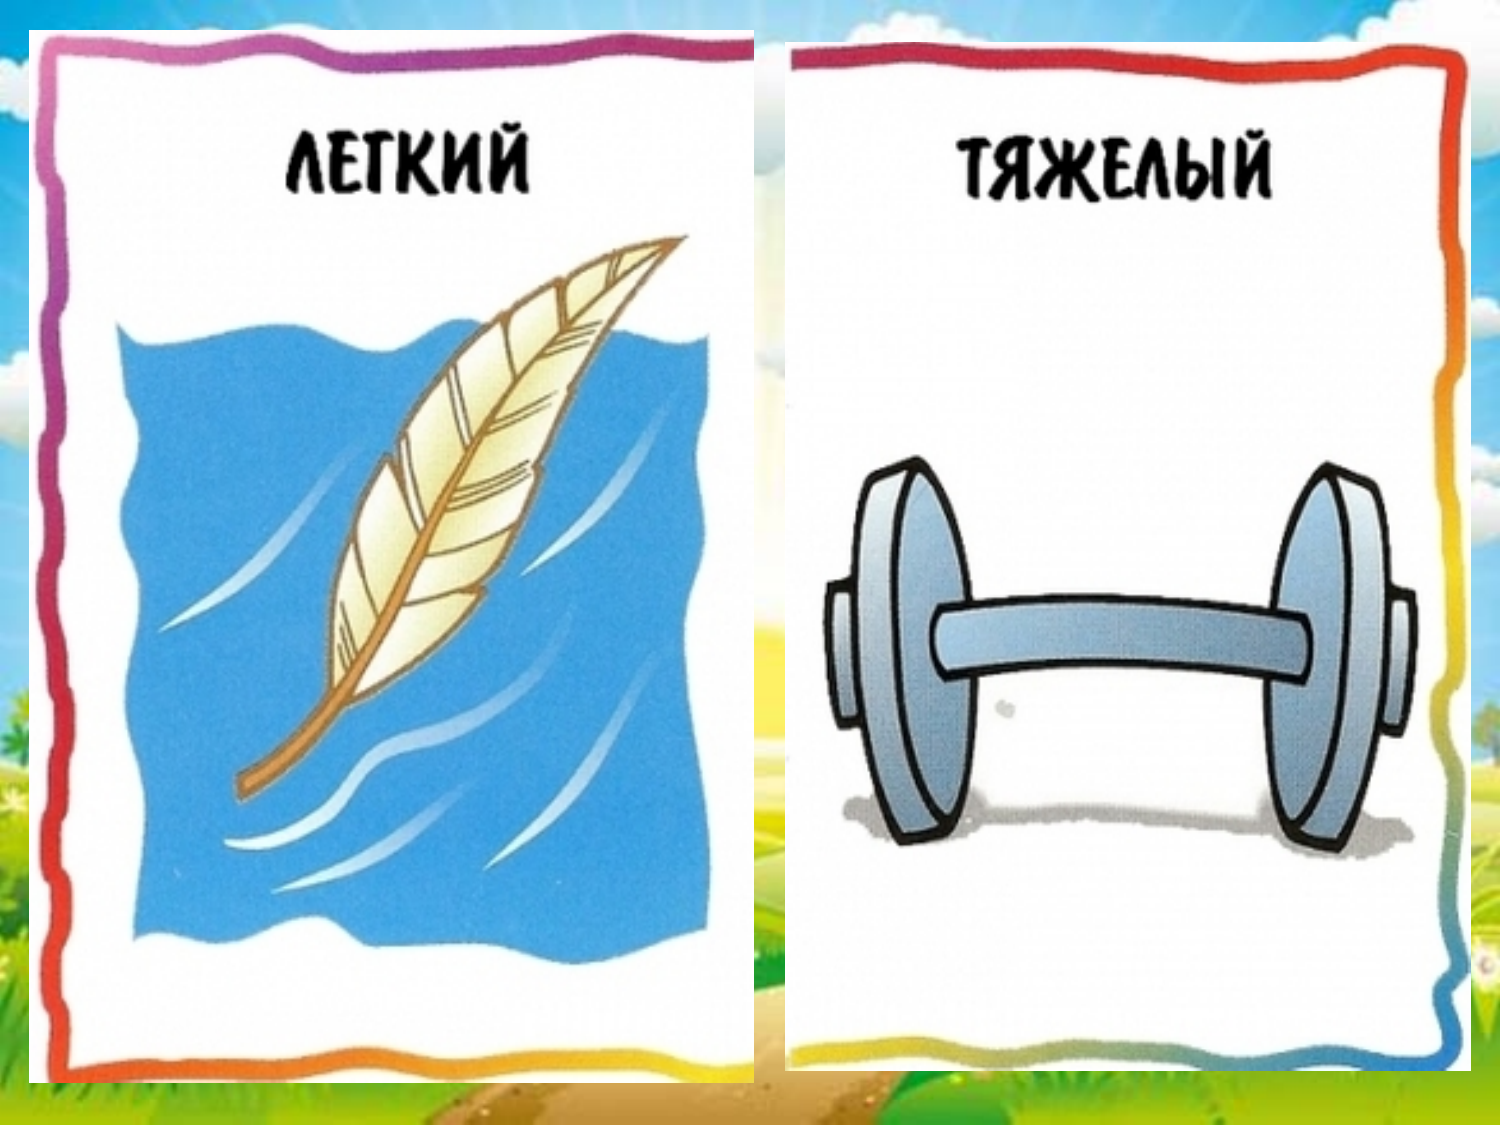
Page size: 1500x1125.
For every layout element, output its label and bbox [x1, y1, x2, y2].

list [785, 42, 1471, 1071]
picture [0, 0, 1500, 1125]
list [29, 30, 754, 1083]
